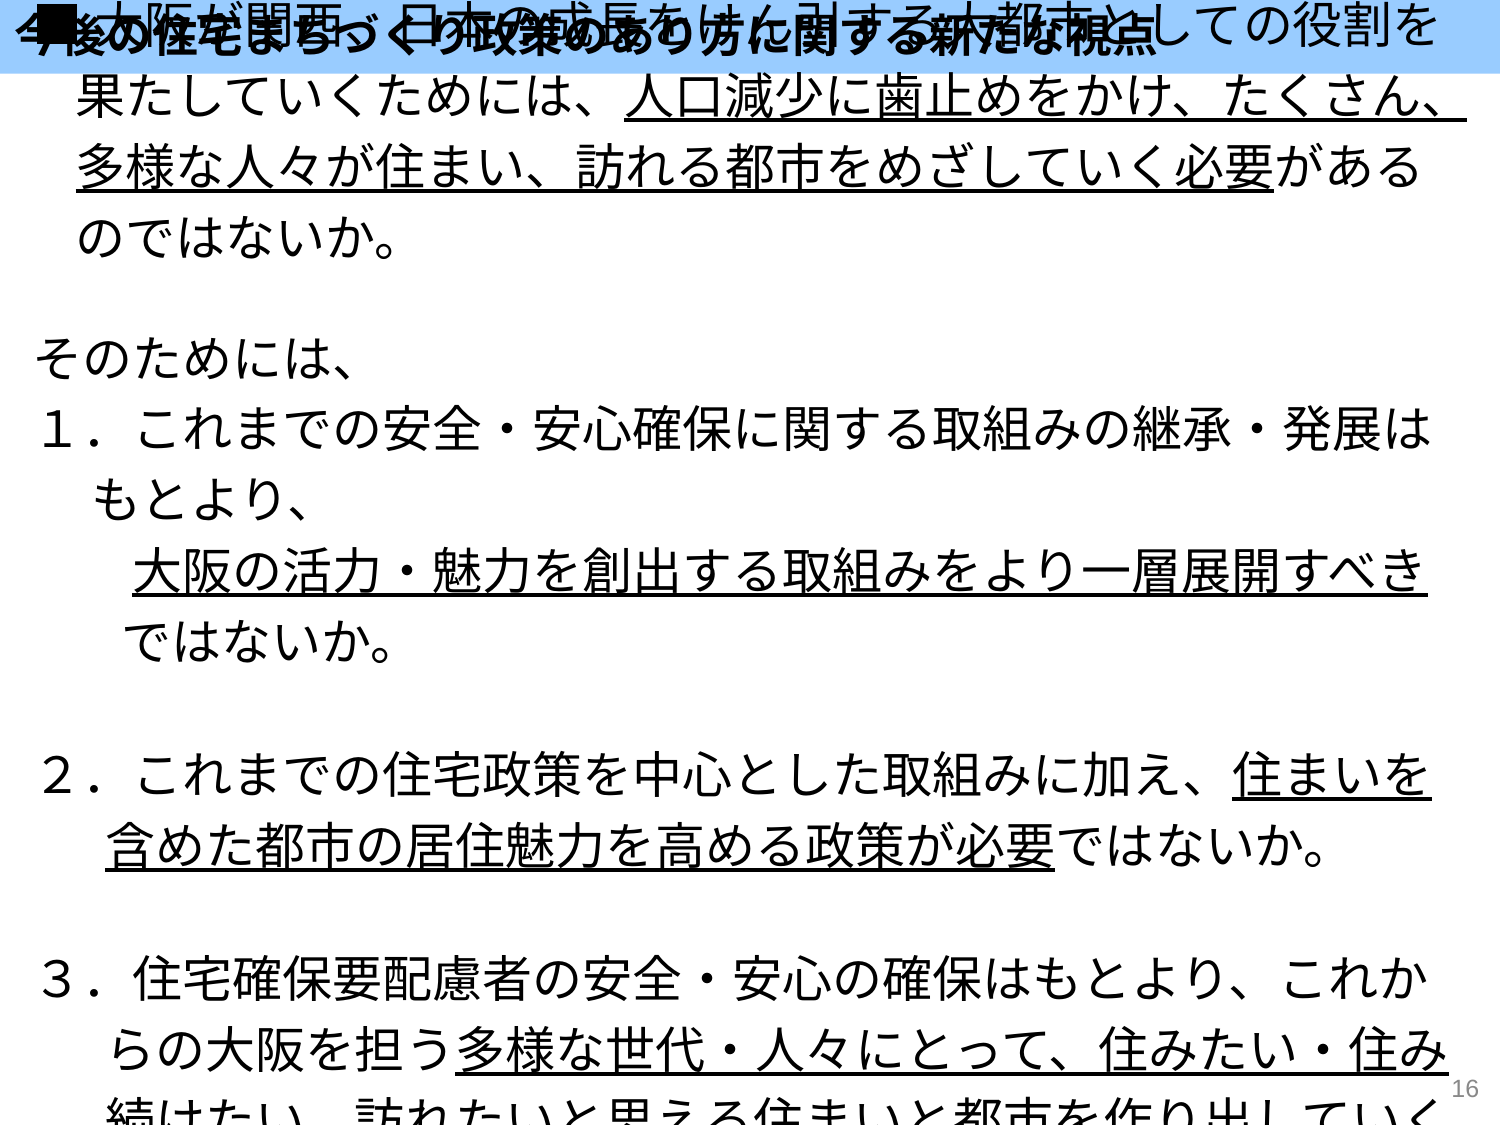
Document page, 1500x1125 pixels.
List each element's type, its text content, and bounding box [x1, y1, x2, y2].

text_box 今後の住宅まちづくり政策のあり方に関する新たな視点 [0, 0, 1500, 74]
text_box ■大阪が関西、日本の成長をけん引する大都市としての役割を果たしていくためには、人口減少に歯止めをかけ、たくさん、多様な人々が住まい、訪れる都市をめざしていく必要があるのではないか。 そのためには、 １．これまでの安全・安心確保に関する取組みの継承・発展はもとより、 大阪の活力・魅力を創出する取組みをより一層展開すべきではないか。 ２．これまでの住宅政策を中心とした取組みに加え、住まいを含めた都市の居住魅力を高める政策が必要ではないか。 ３．住宅確保要配慮者の安全・安心の確保はもとより、これからの大阪を担う多様な世代・人々にとって、住みたい・住み続けたい、訪れたいと思える住まいと都市を作り出していく必要があるのではないか。 [17, 89, 1483, 1114]
text_box 16 [1144, 1057, 1495, 1118]
